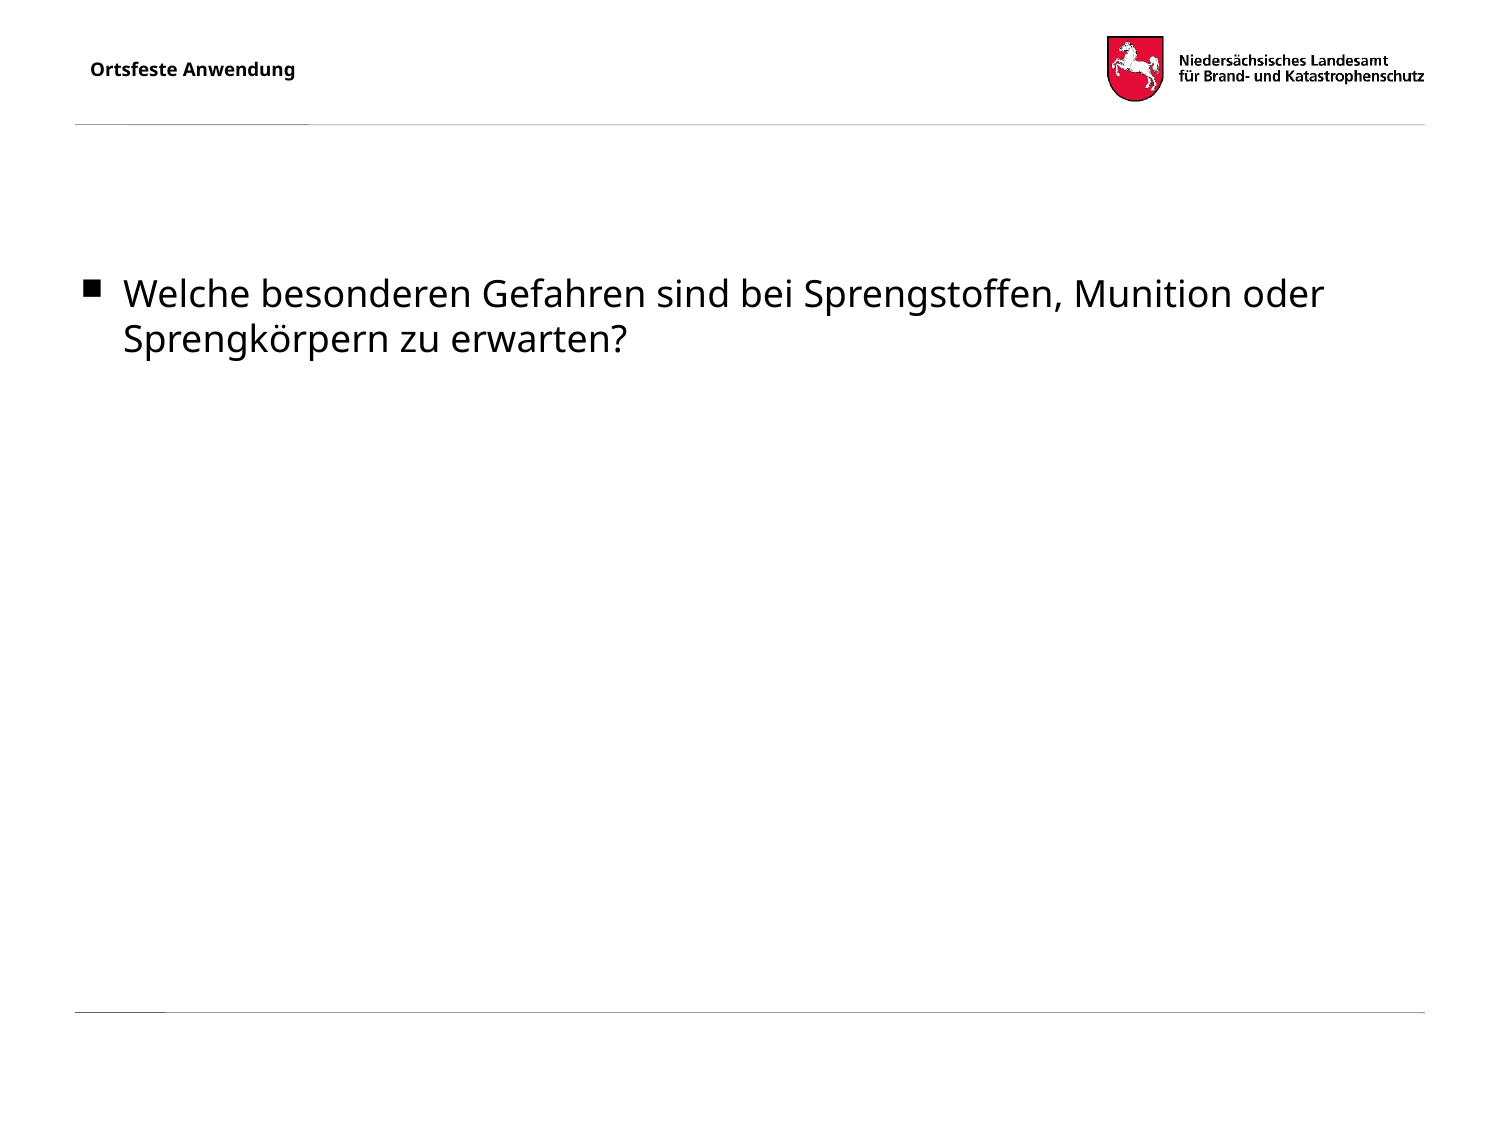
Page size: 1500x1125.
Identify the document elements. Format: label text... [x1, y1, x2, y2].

text_box Welche besonderen Gefahren sind bei Sprengstoffen, Munition oder Sprengkörpern zu erwarten? [66, 262, 1483, 1031]
picture [1397, 36, 1424, 102]
title Ortsfeste Anwendung [75, 30, 1397, 107]
